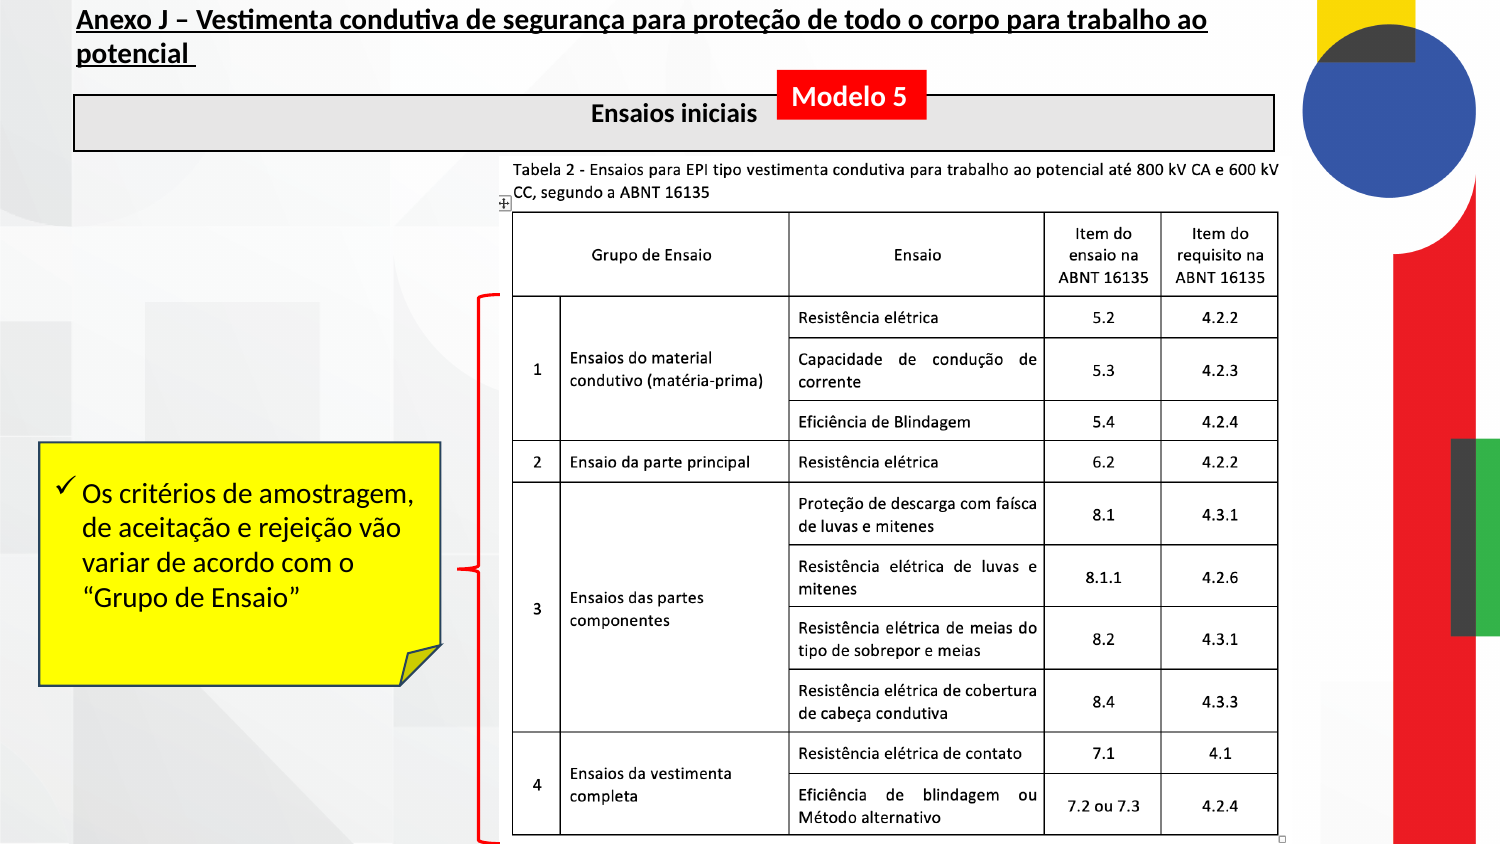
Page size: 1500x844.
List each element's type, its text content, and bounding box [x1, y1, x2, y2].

table_header Ensaios iniciais [75, 96, 1273, 150]
text_box Os critérios de amostragem, de aceitação e rejeição vão variar de acordo com o “Grupo de Ensaio” [38, 441, 444, 687]
title Anexo J – Vestimenta condutiva de segurança para proteção de todo o corpo para trabalho ao potencial [60, 0, 1326, 93]
text_box [457, 294, 499, 844]
picture [0, 0, 1500, 844]
text_box Modelo 5 [776, 69, 927, 120]
